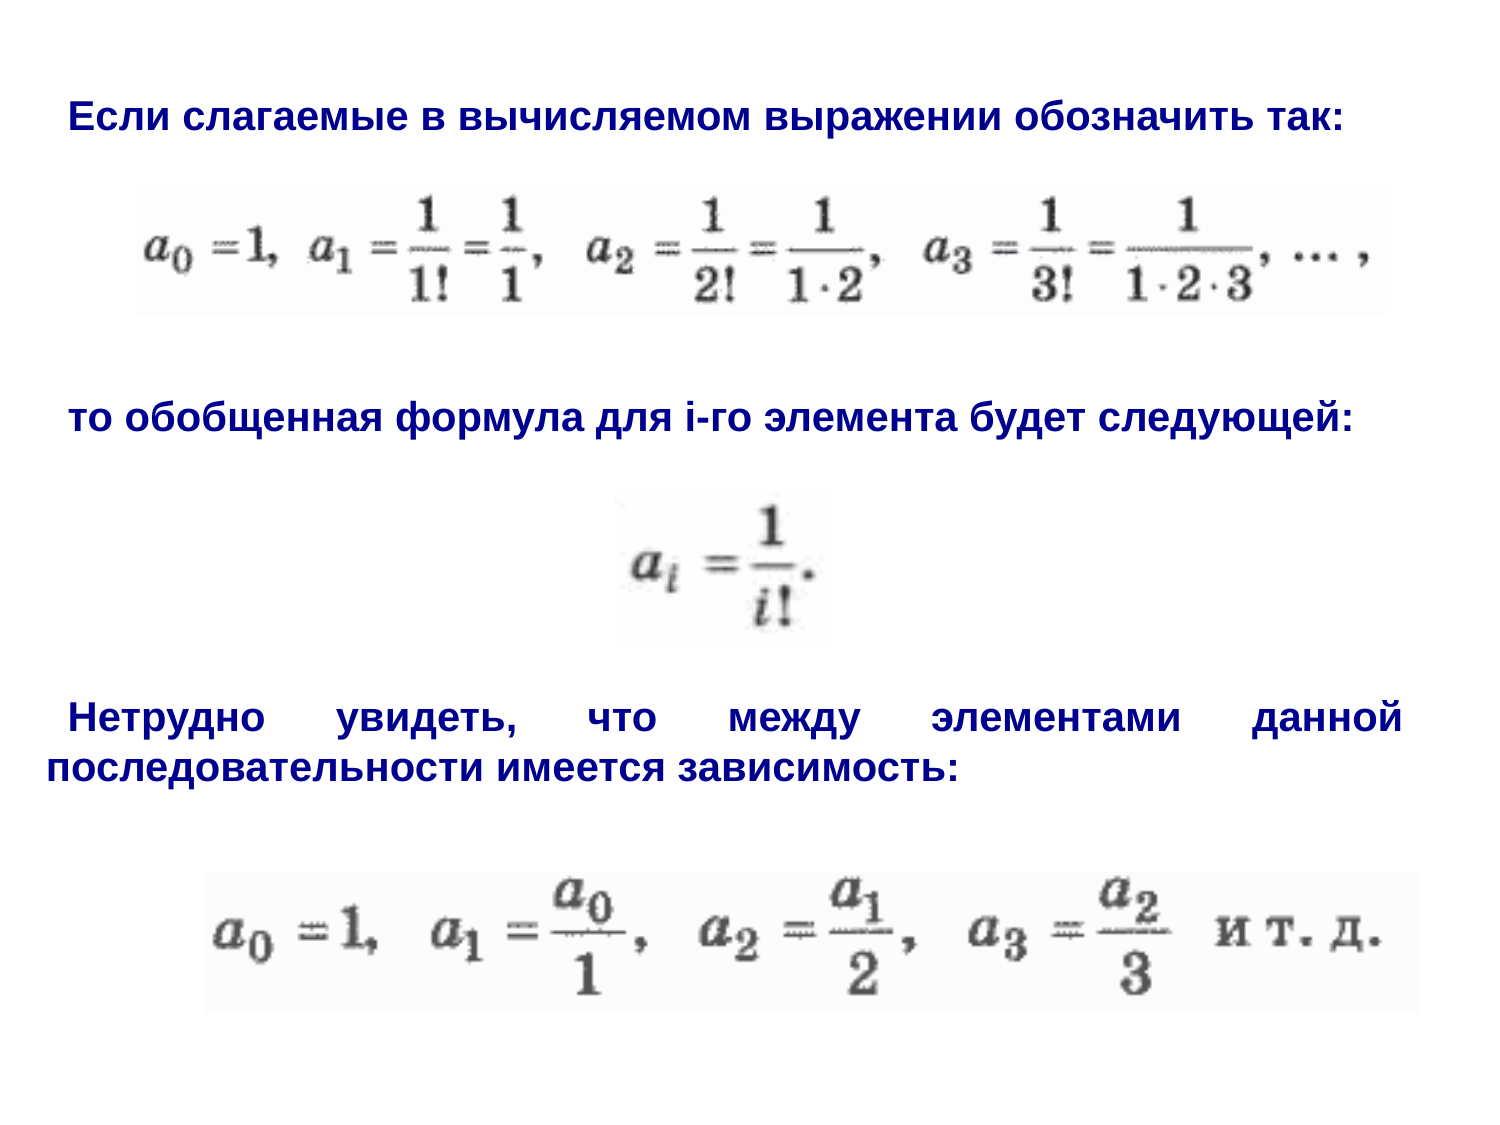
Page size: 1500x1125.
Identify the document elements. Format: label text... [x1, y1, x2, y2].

picture [205, 871, 1419, 1015]
picture [135, 184, 1386, 315]
text_box Если слагаемые в вычисляемом выражении обозначить так: то обобщенная формула для i-го элемента будет следующей: Нетрудно увидеть, что между элементами данной последовательности имеется зависимость: [30, 81, 1419, 847]
picture [615, 491, 835, 649]
